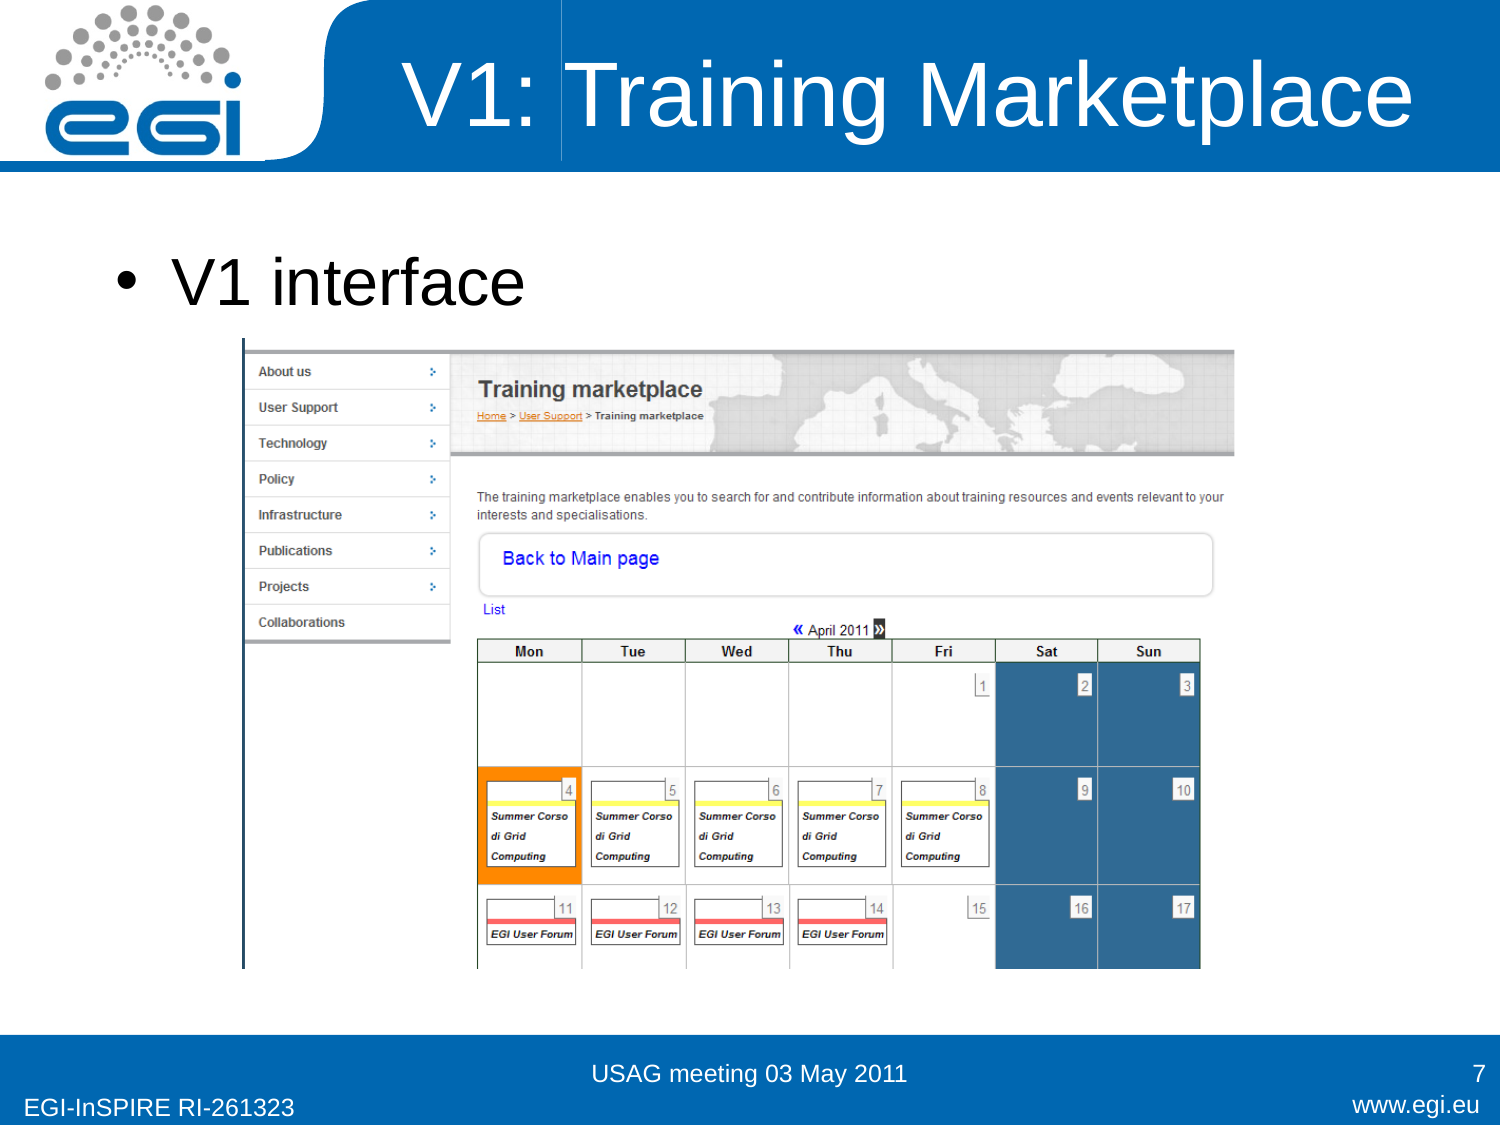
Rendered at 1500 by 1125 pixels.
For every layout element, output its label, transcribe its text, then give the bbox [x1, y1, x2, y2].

slide_number 7 [1151, 1042, 1500, 1103]
picture [241, 337, 1235, 969]
slide_number [10, 1046, 361, 1106]
picture [0, 0, 265, 161]
title V1: Training Marketplace [348, 19, 1471, 161]
list V1 interface [100, 231, 1425, 975]
footer USAG meeting 03 May 2011 [512, 1042, 988, 1103]
